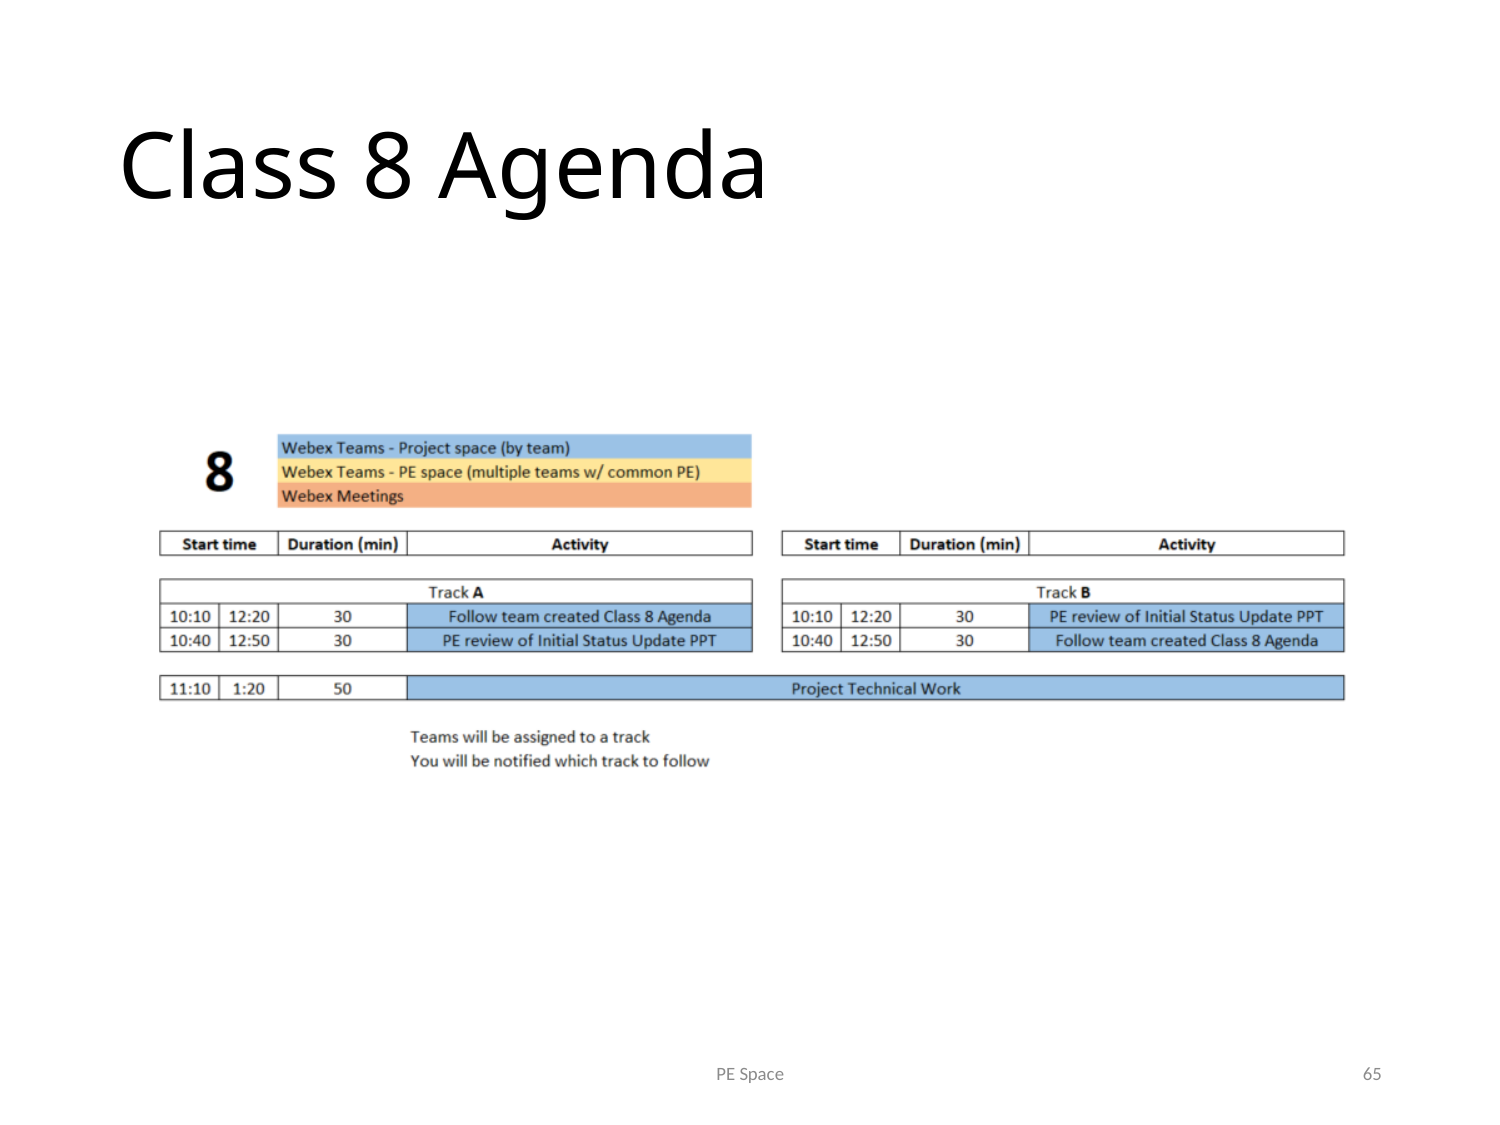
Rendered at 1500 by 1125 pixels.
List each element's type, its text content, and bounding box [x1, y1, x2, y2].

slide_number 65 [1059, 1042, 1397, 1103]
list [103, 299, 1397, 1014]
title Class 8 Agenda [103, 59, 1397, 278]
picture [137, 424, 1362, 793]
footer PE Space [496, 1042, 1004, 1103]
